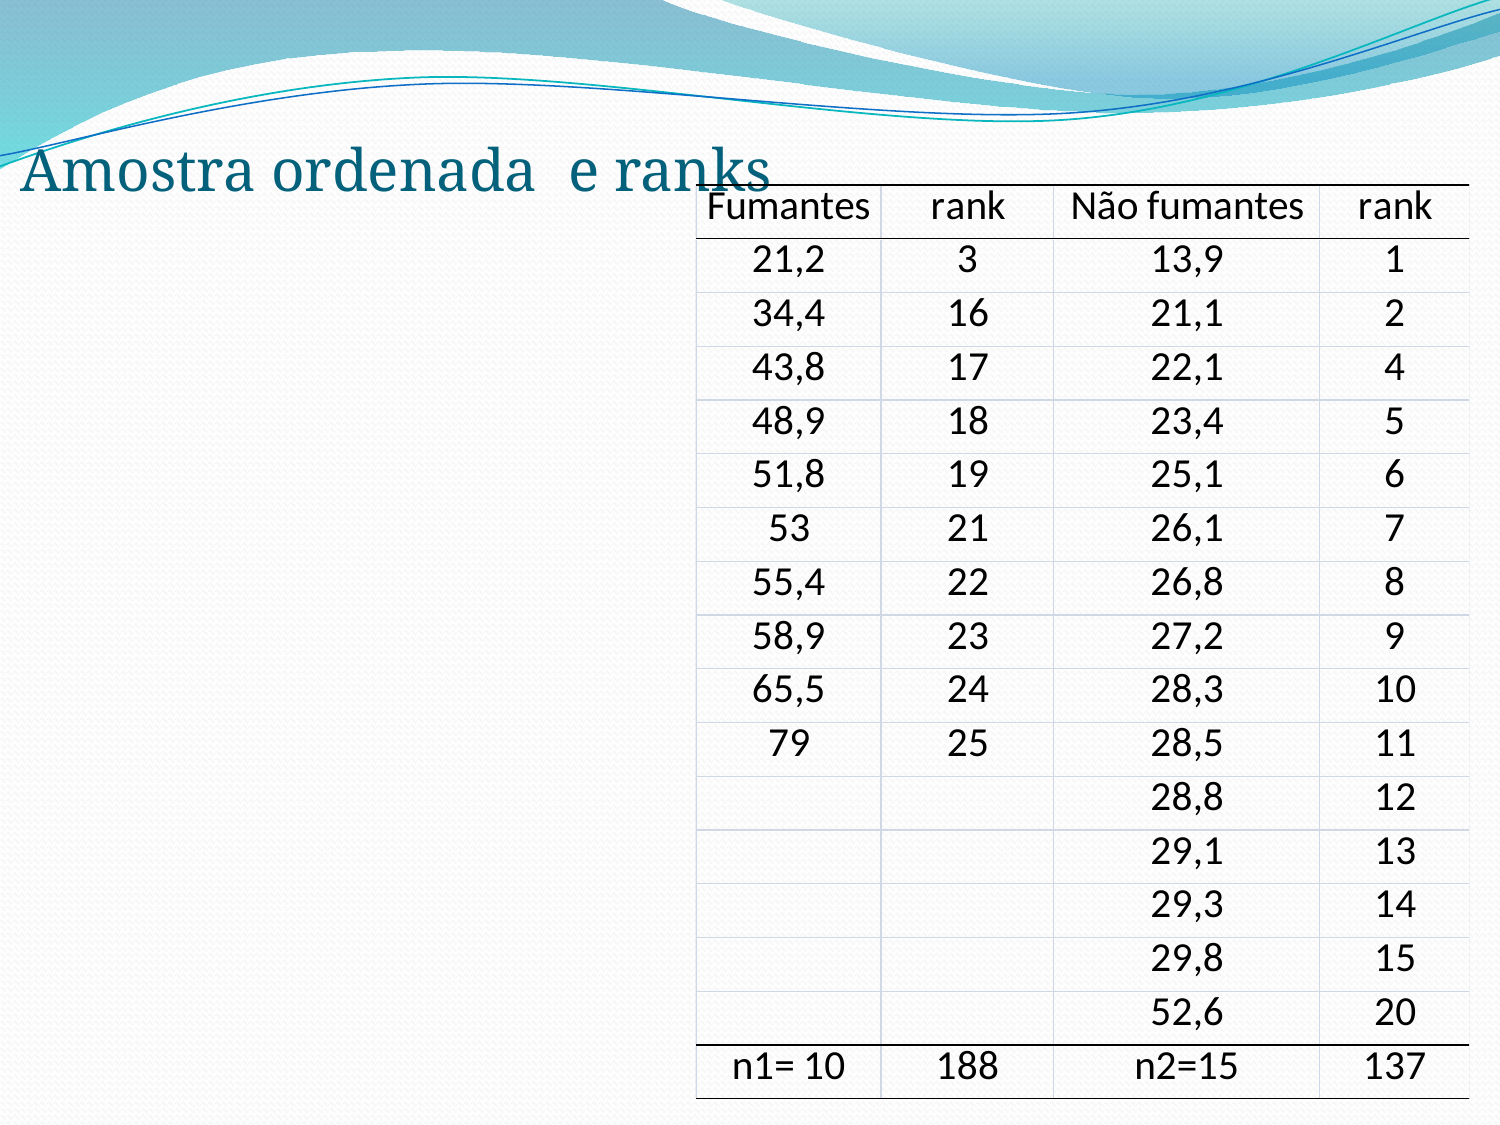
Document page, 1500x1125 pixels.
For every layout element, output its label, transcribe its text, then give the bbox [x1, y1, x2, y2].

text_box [695, 184, 1471, 1100]
text_box Amostra ordenada e ranks [5, 125, 1128, 211]
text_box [688, 185, 695, 211]
